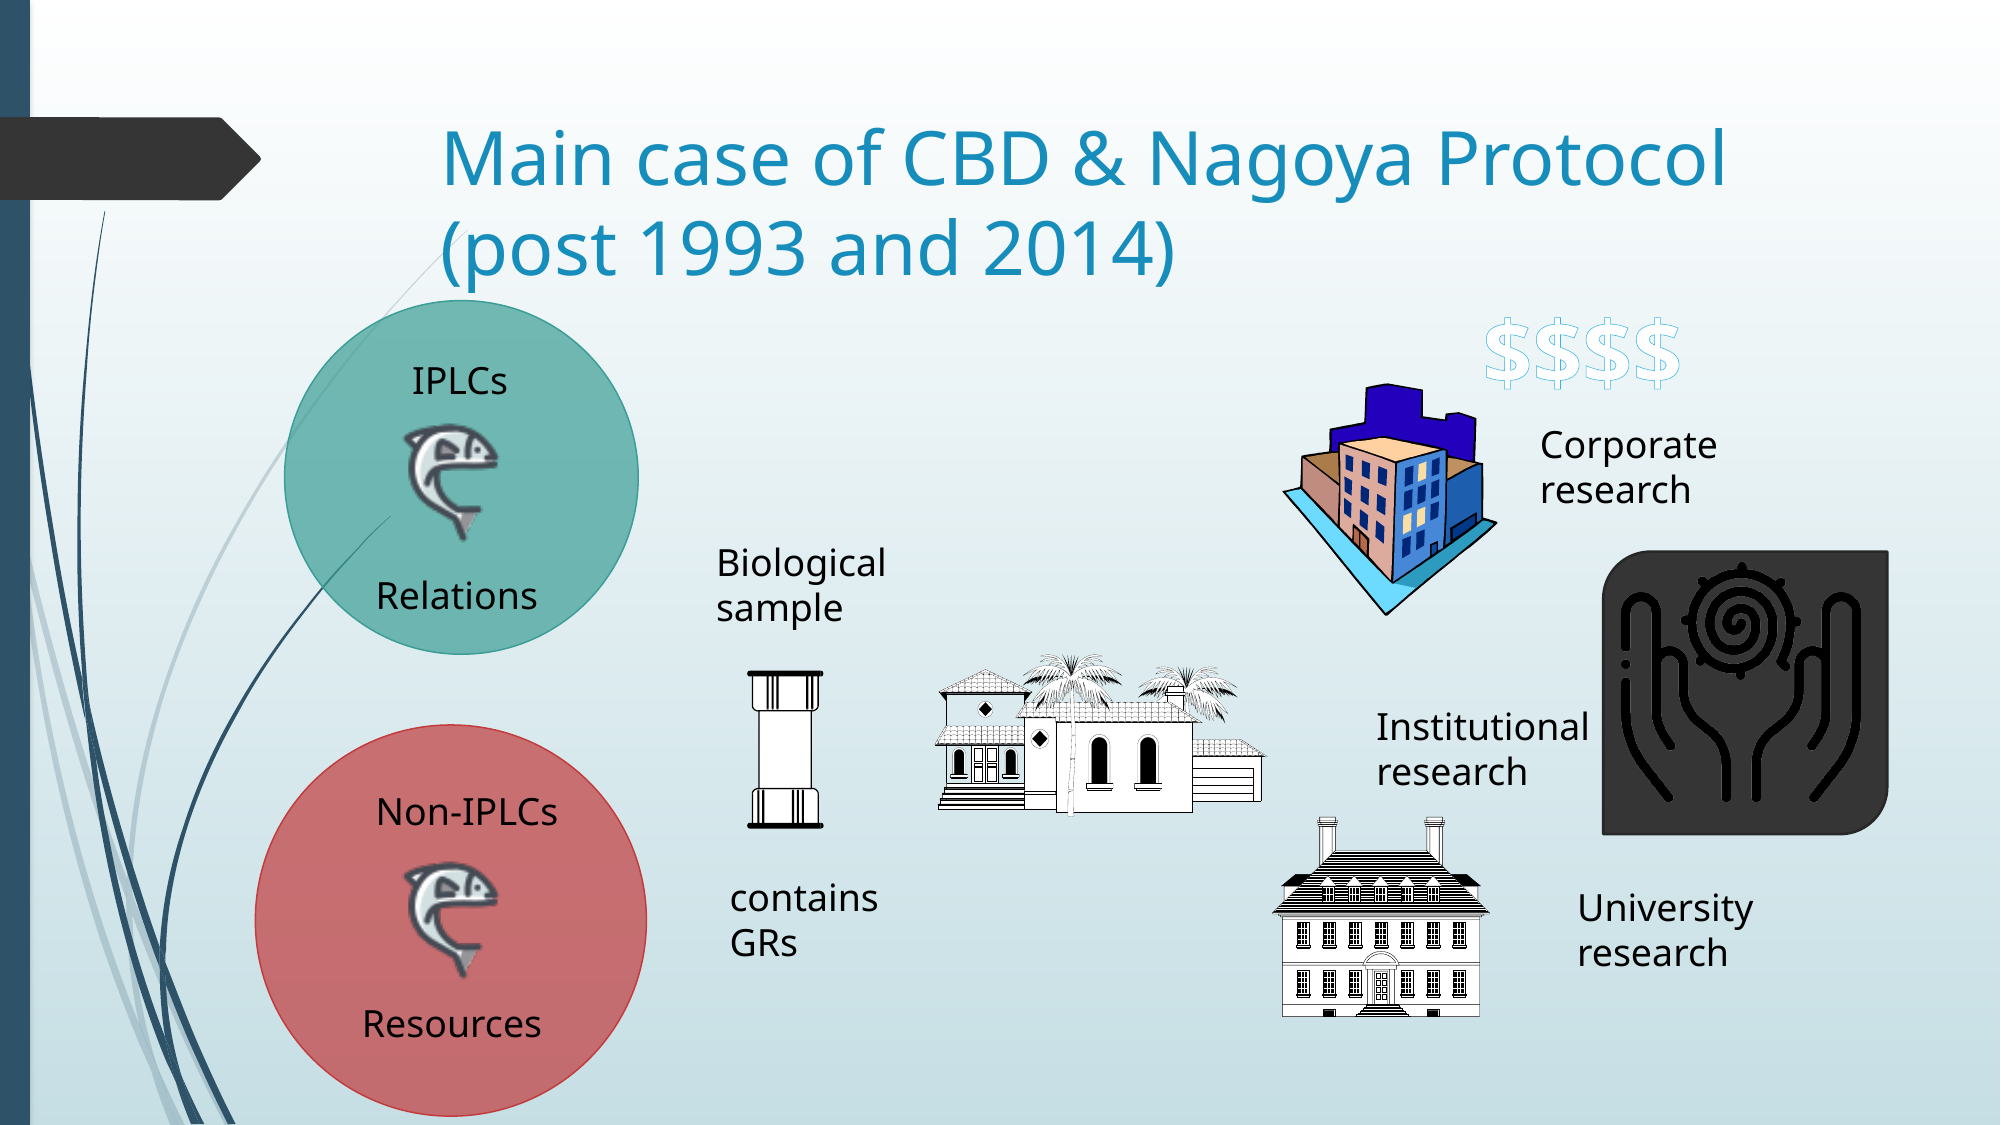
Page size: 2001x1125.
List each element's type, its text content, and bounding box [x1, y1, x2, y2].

picture [1621, 562, 1862, 803]
text_box Corporate research [1525, 413, 1888, 519]
text_box University research [1562, 876, 1888, 982]
title Main case of CBD & Nagoya Protocol (post 1993 and 2014) [425, 102, 1888, 313]
text_box $$$$ [1440, 289, 1725, 410]
list [1513, 350, 1888, 1003]
text_box Institutional research [1513, 695, 1616, 801]
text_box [246, 292, 1508, 1125]
